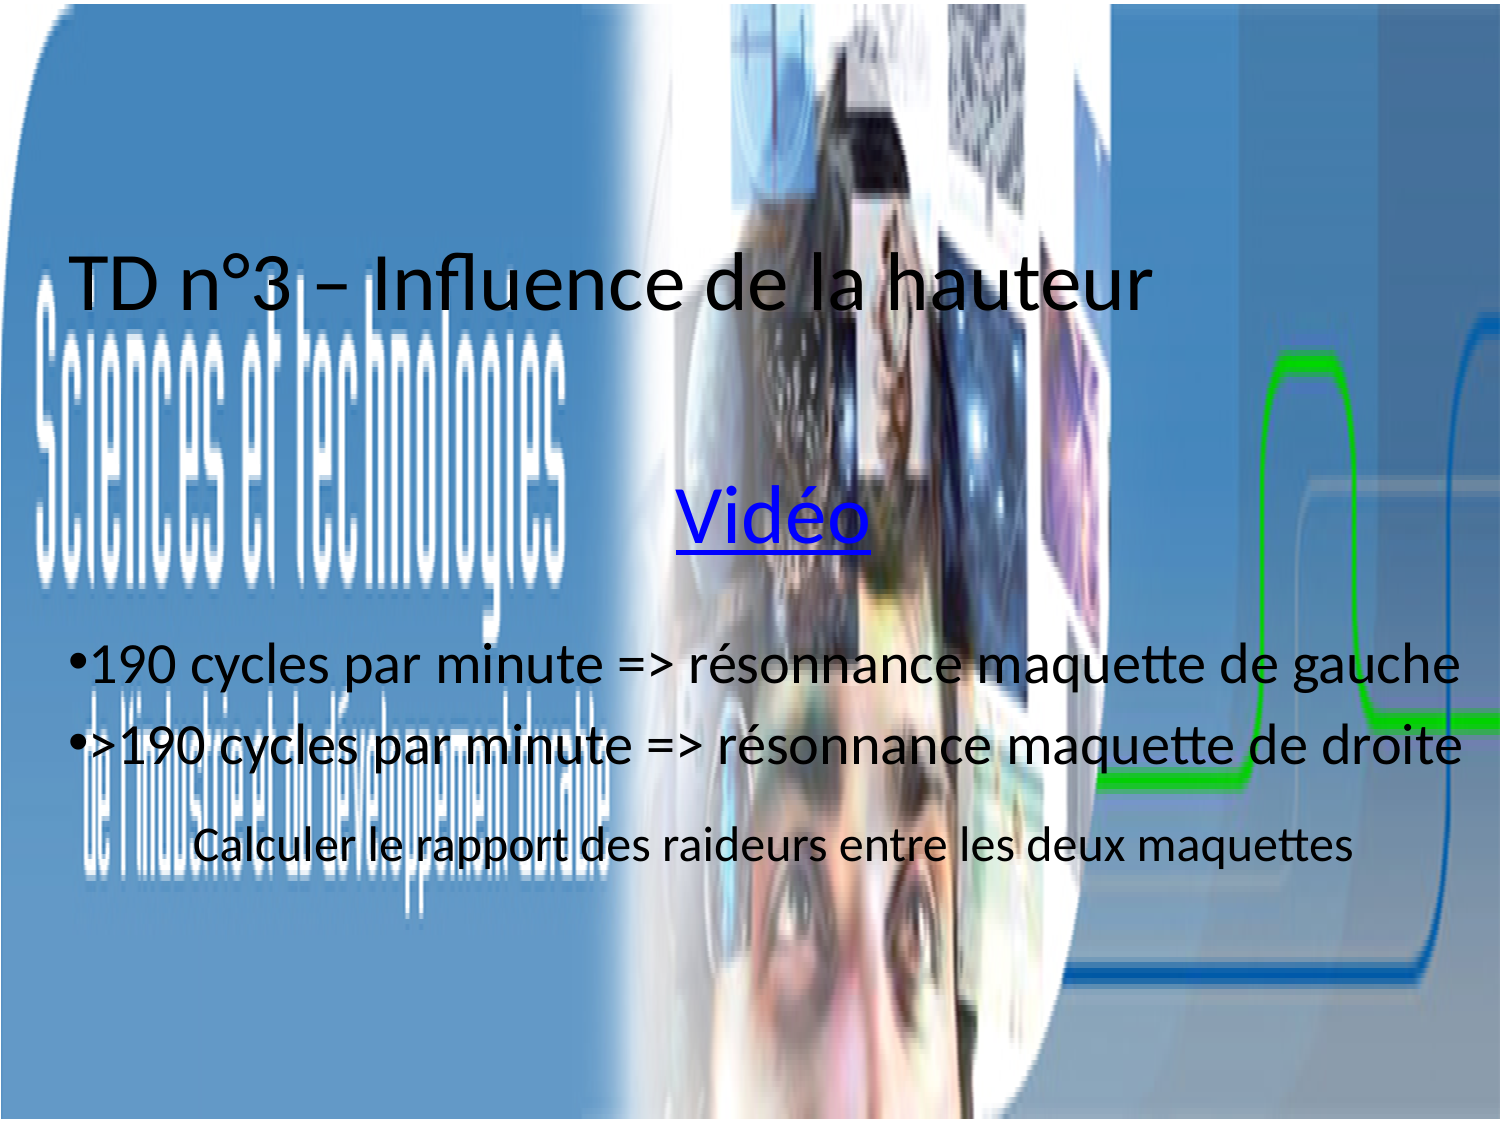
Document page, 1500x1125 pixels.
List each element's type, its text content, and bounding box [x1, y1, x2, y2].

picture [0, 0, 1500, 1125]
list TD n°3 – Influence de la hauteur Vidéo 190 cycles par minute => résonnance maquette de gauche >190 cycles par minute => résonnance maquette de droite Calculer le rapport des raideurs entre les deux maquettes [53, 219, 1495, 988]
